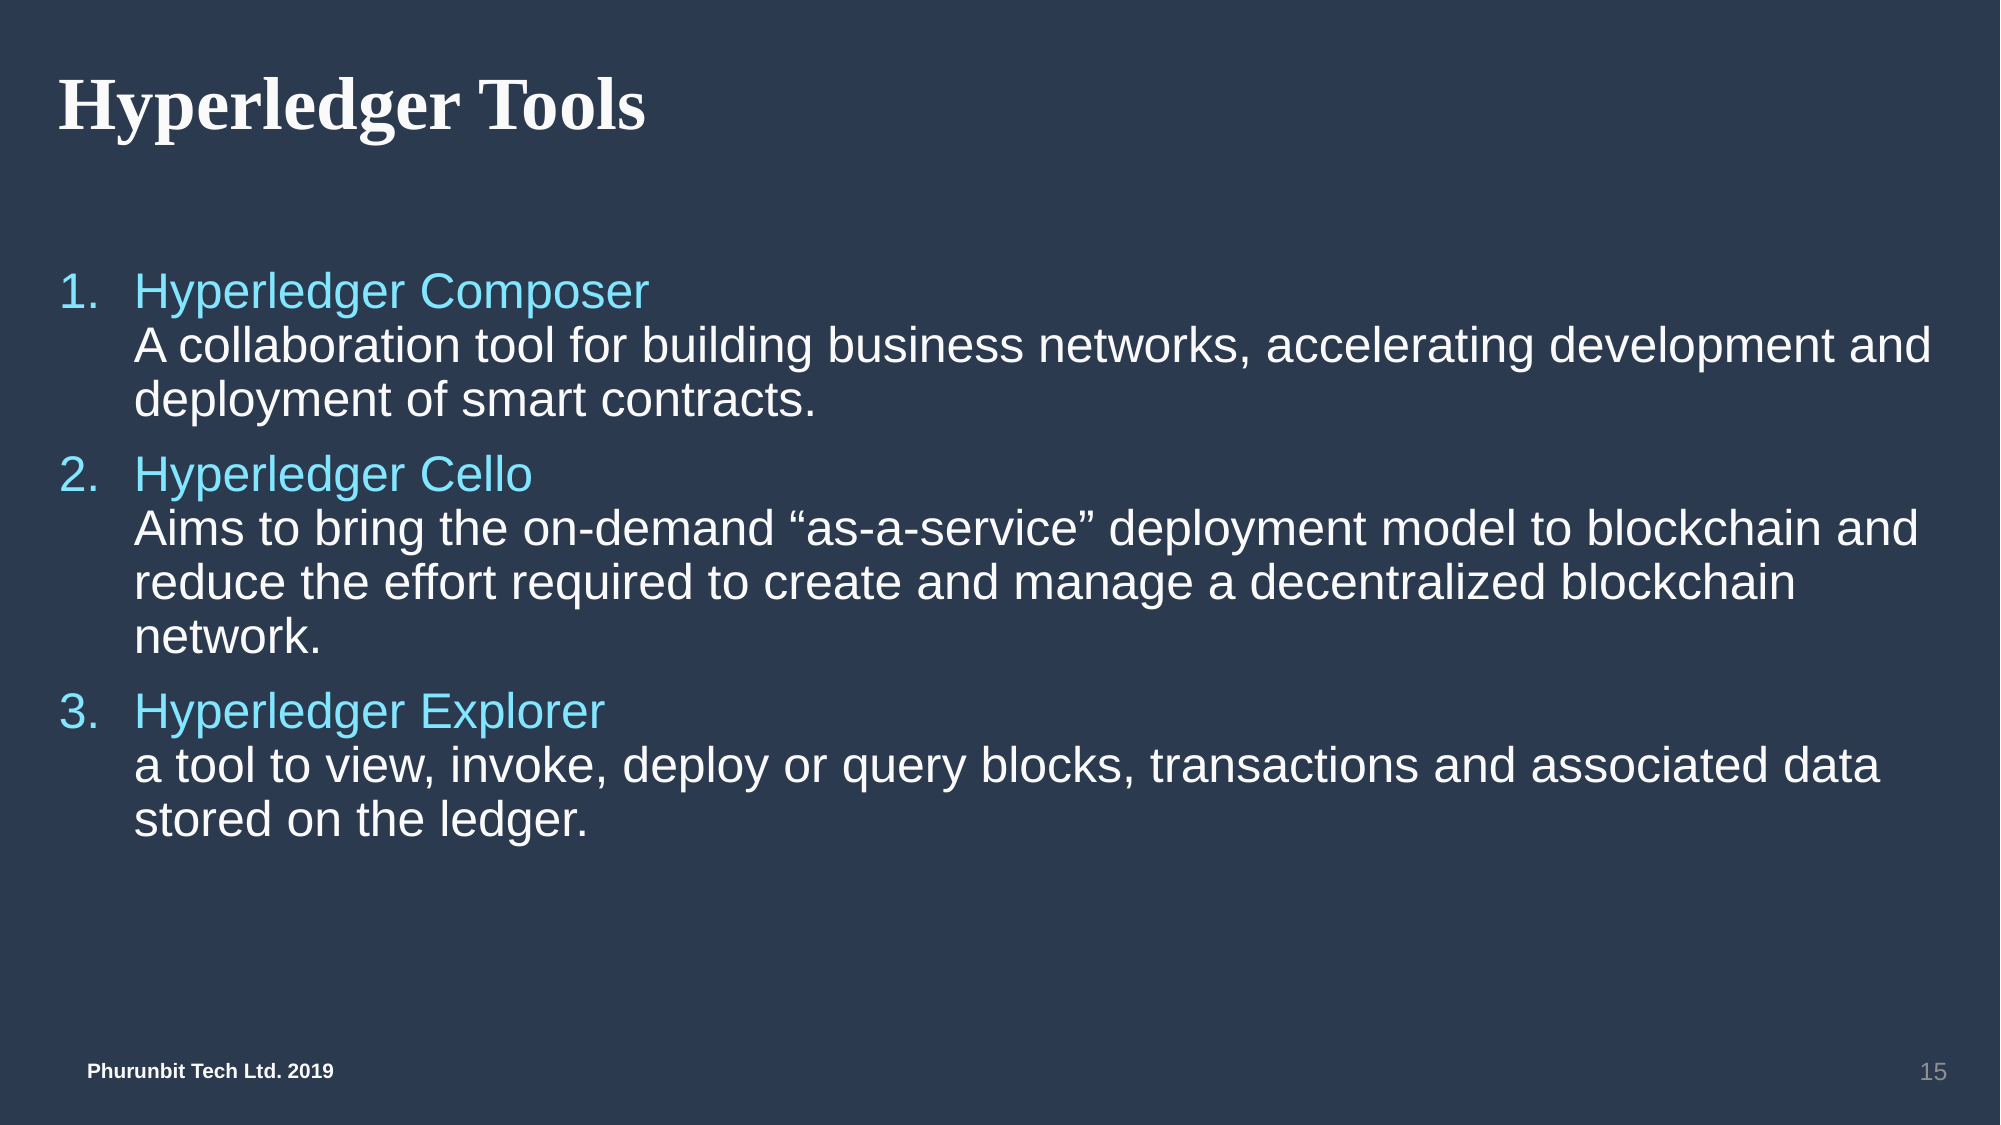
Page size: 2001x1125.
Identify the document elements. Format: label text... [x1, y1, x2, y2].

slide_number 15 [1512, 1040, 1963, 1101]
list Hyperledger Composer A collaboration tool for building business networks, accelerating development and deployment of smart contracts. Hyperledger Cello Aims to bring the on-demand “as-a-service” deployment model to blockchain and reduce the effort required to create and manage a decentralized blockchain network. Hyperledger Explorer a tool to view, invoke, deploy or query blocks, transactions and associated data stored on the ledger. [43, 258, 1963, 998]
title Hyperledger Tools [43, 43, 1963, 153]
